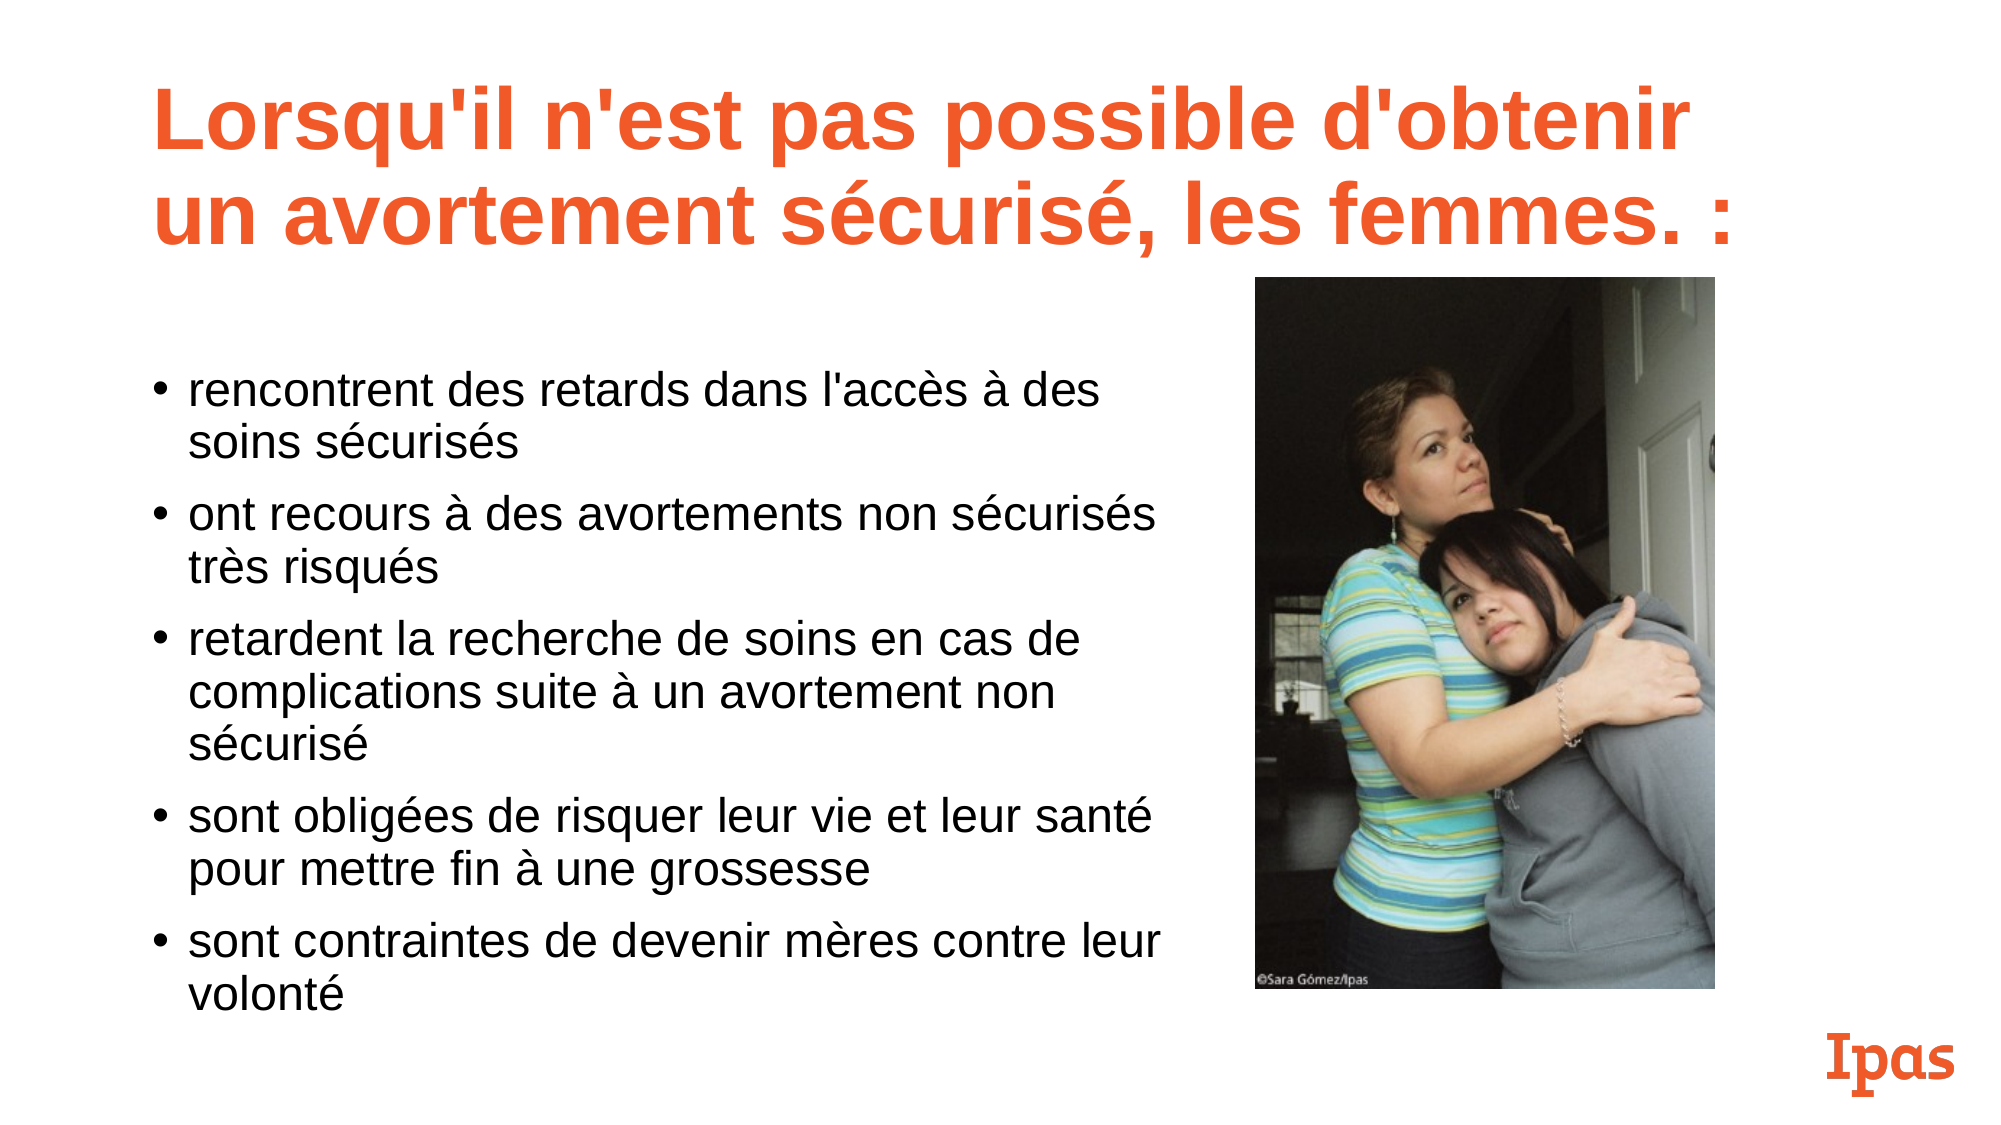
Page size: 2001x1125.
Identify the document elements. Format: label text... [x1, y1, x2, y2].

picture [1827, 1033, 1954, 1097]
list rencontrent des retards dans l'accès à des soins sécurisés ont recours à des avortements non sécurisés très risqués retardent la recherche de soins en cas de complications suite à un avortement non sécurisé sont obligées de risquer leur vie et leur santé pour mettre fin à une grossesse sont contraintes de devenir mères contre leur volonté [137, 356, 1234, 1033]
picture [1255, 277, 1715, 989]
title Lorsqu'il n'est pas possible d'obtenir un avortement sécurisé, les femmes. : [137, 59, 1757, 278]
